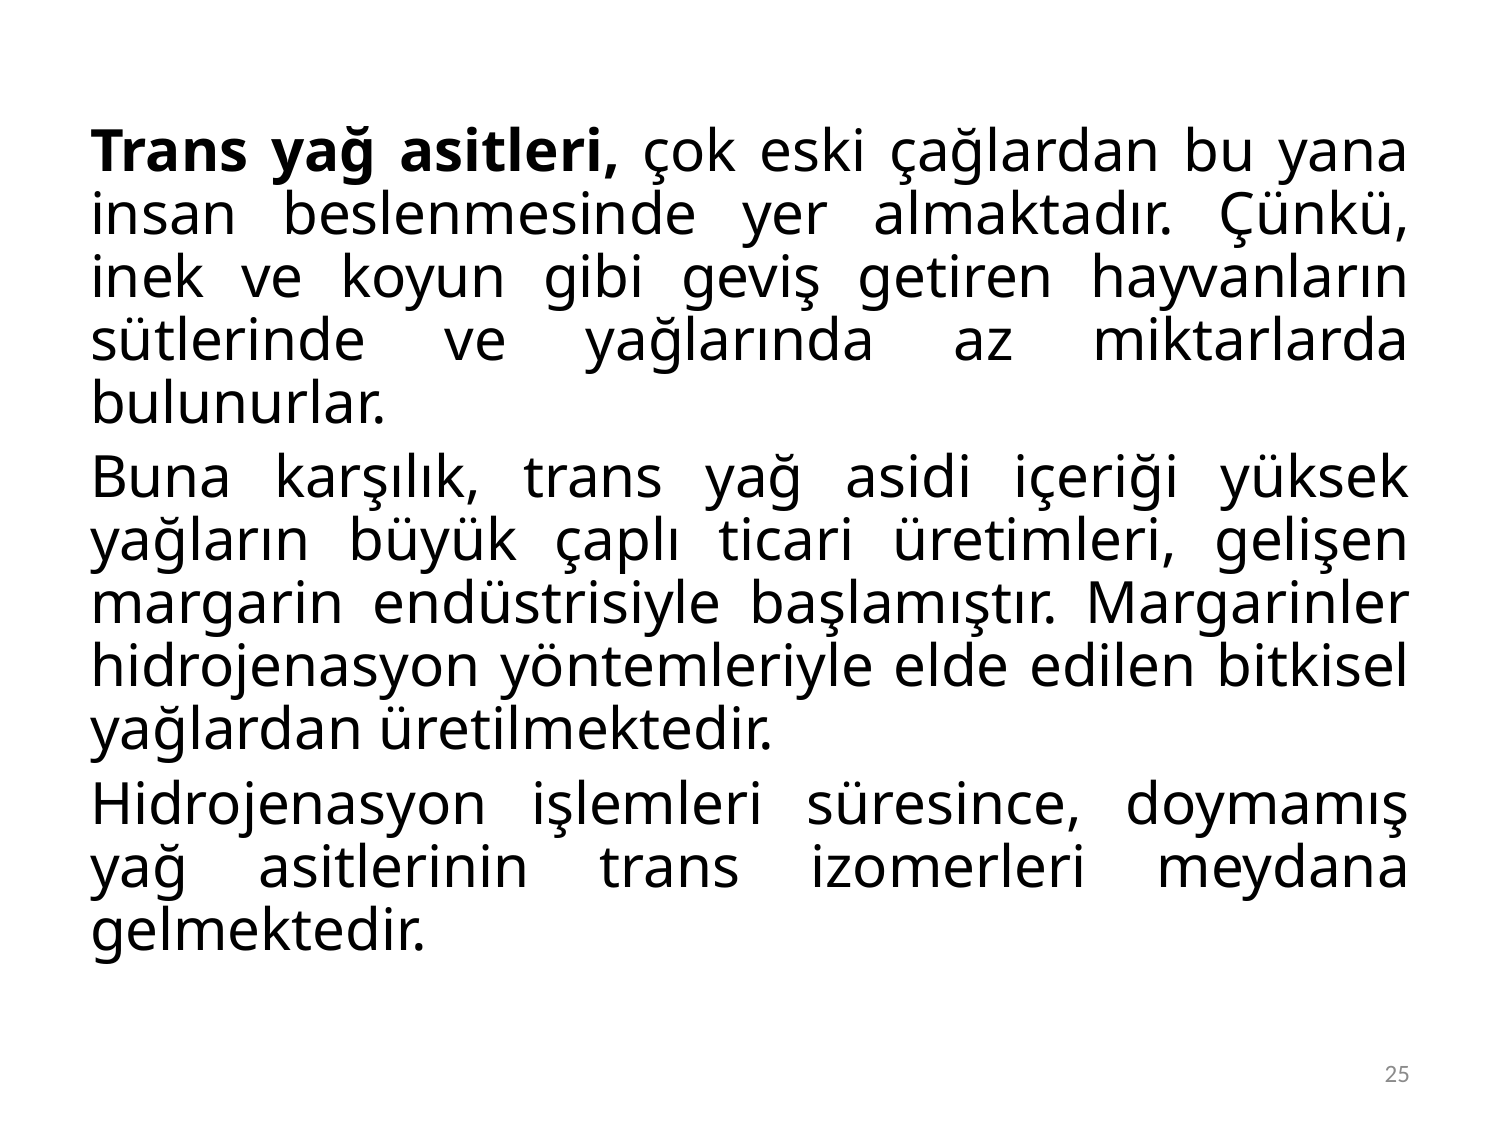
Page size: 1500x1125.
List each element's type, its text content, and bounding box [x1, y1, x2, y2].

list Trans yağ asitleri, çok eski çağlardan bu yana insan beslenmesinde yer almaktadır. Çünkü, inek ve koyun gibi geviş getiren hayvanların sütlerinde ve yağlarında az miktarlarda bulunurlar. Buna karşılık, trans yağ asidi içeriği yüksek yağların büyük çaplı ticari üretimleri, gelişen margarin endüstrisiyle başlamıştır. Margarinler hidrojenasyon yöntemleriyle elde edilen bitkisel yağlardan üretilmektedir. Hidrojenasyon işlemleri süresince, doymamış yağ asitlerinin trans izomerleri meydana gelmektedir. [75, 113, 1425, 1005]
slide_number 25 [1074, 1042, 1425, 1103]
